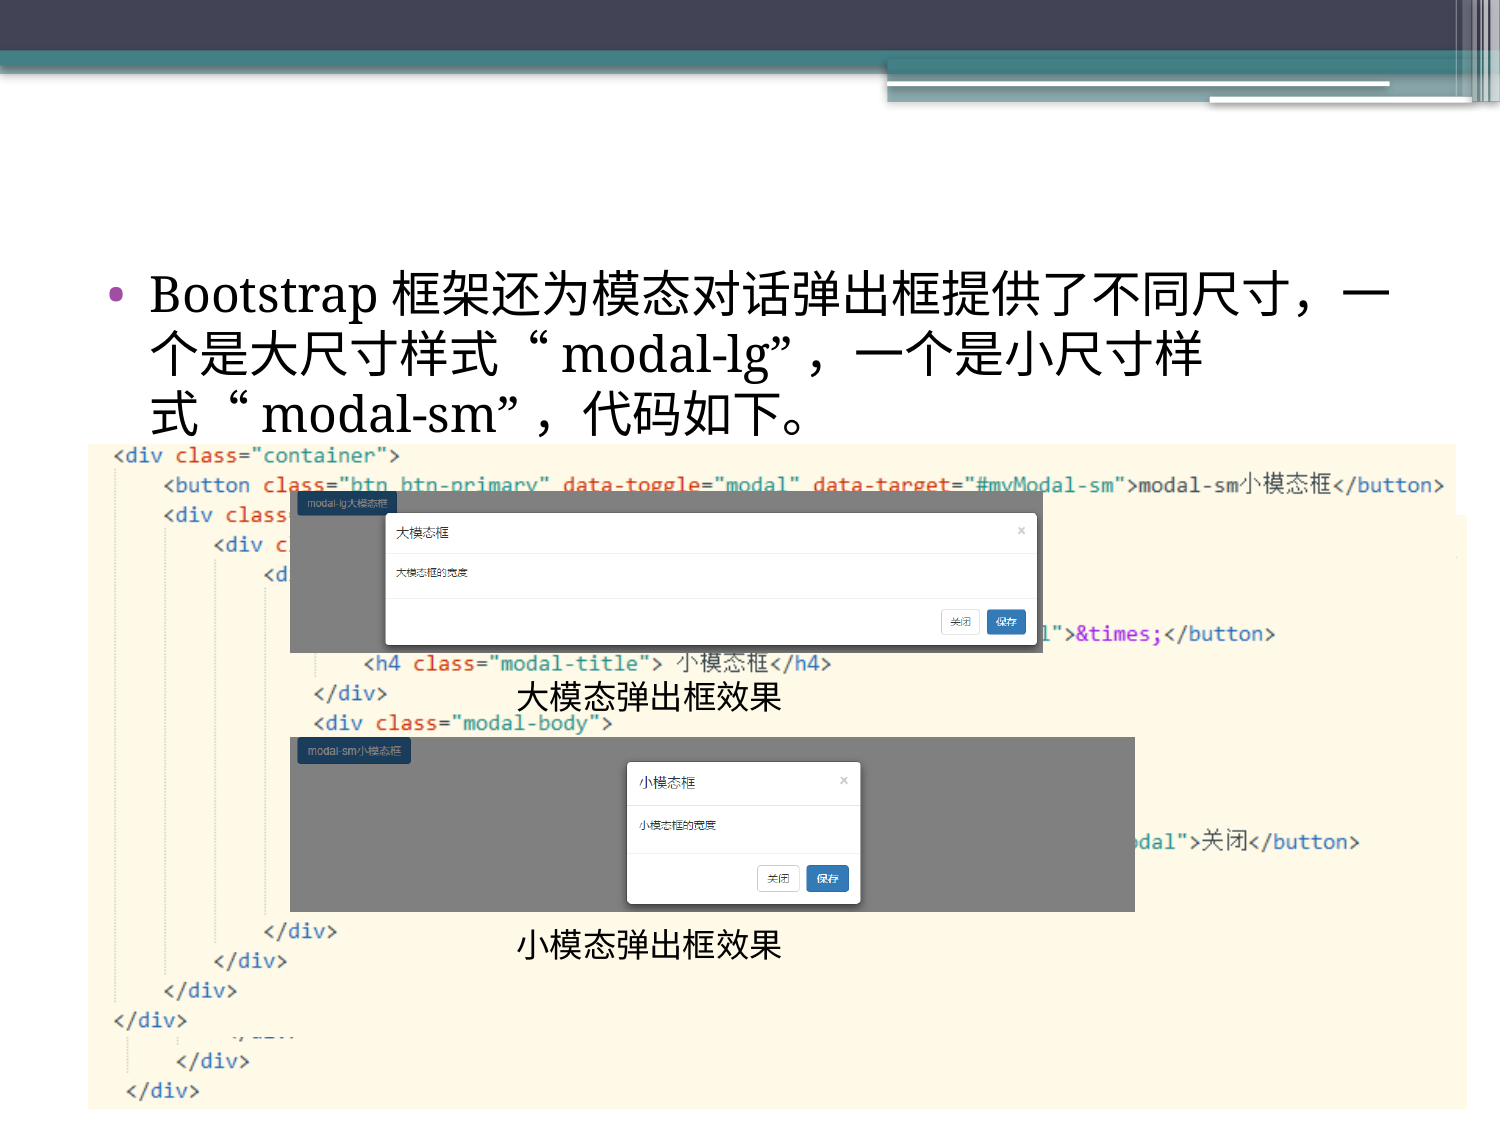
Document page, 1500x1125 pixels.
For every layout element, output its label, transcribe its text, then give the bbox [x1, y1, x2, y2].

list Bootstrap框架还为模态对话弹出框提供了不同尺寸，一个是大尺寸样式“modal-lg”，一个是小尺寸样式“modal-sm”，代码如下。 实例6-2-3： [74, 255, 1426, 1047]
picture [88, 444, 1467, 1110]
